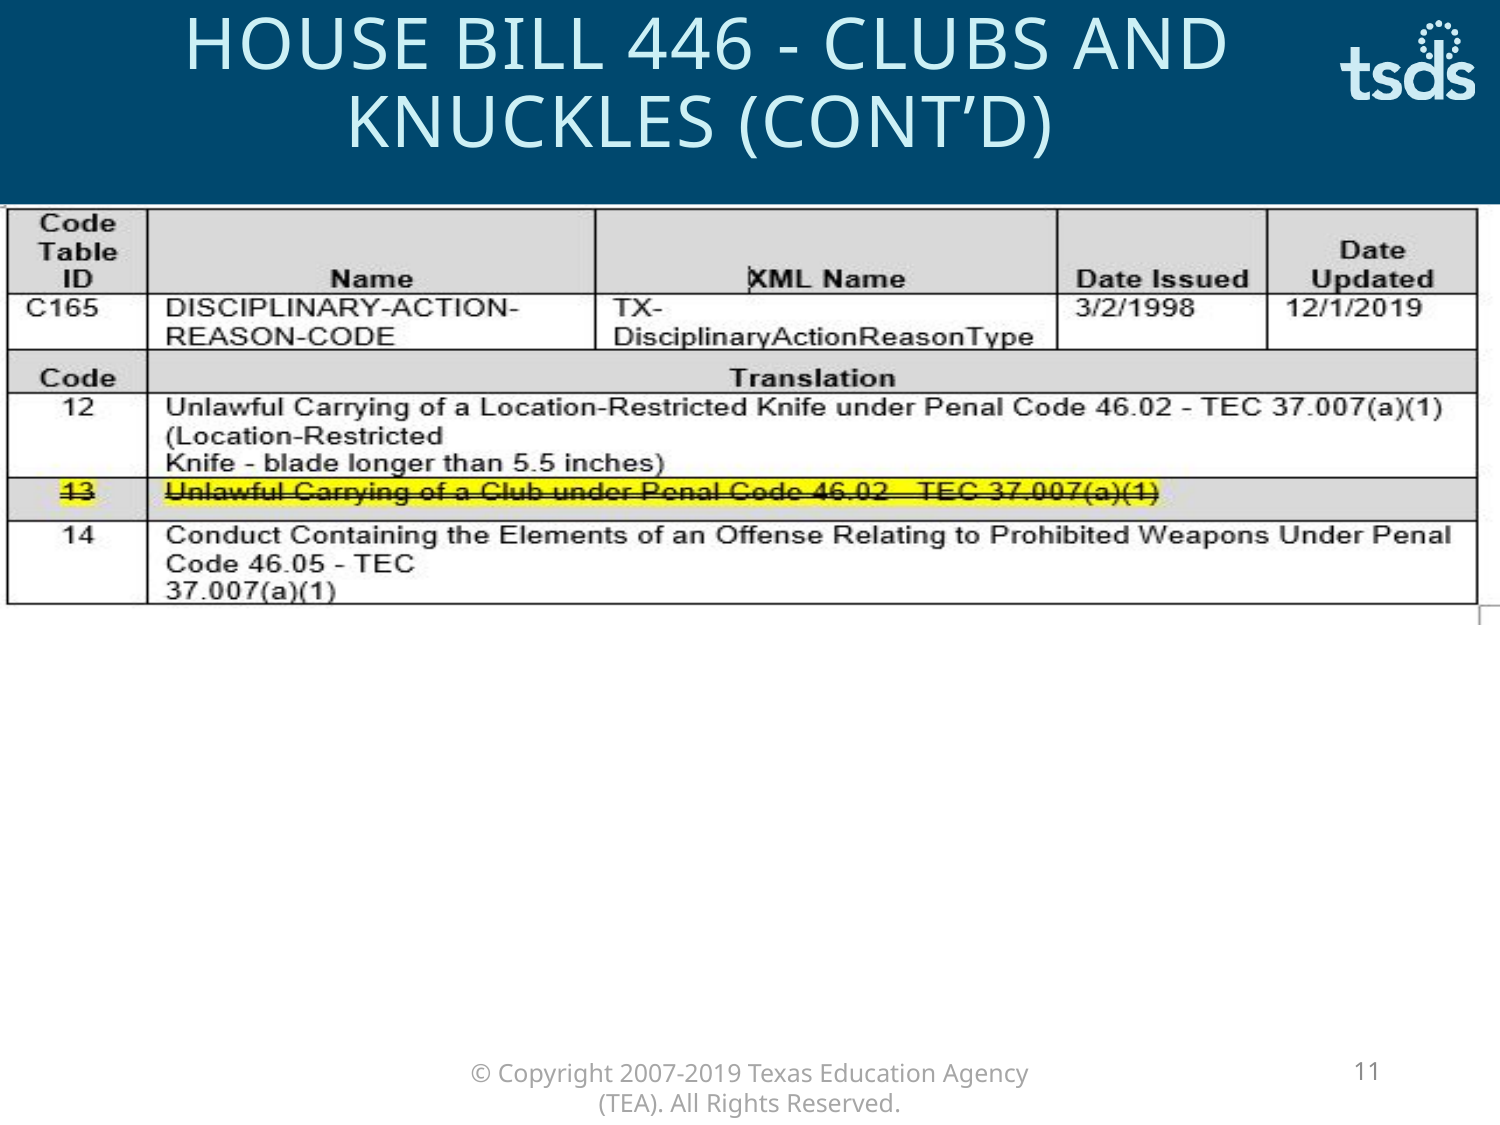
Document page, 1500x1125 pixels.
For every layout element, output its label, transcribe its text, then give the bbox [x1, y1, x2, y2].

picture [1341, 48, 1369, 99]
title House Bill 446 - Clubs and Knuckles (CONT’D) [103, 0, 1314, 171]
picture [1405, 41, 1443, 99]
slide_number 11 [1059, 1042, 1397, 1103]
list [0, 205, 1500, 626]
picture [1373, 62, 1401, 99]
picture [1447, 63, 1474, 99]
